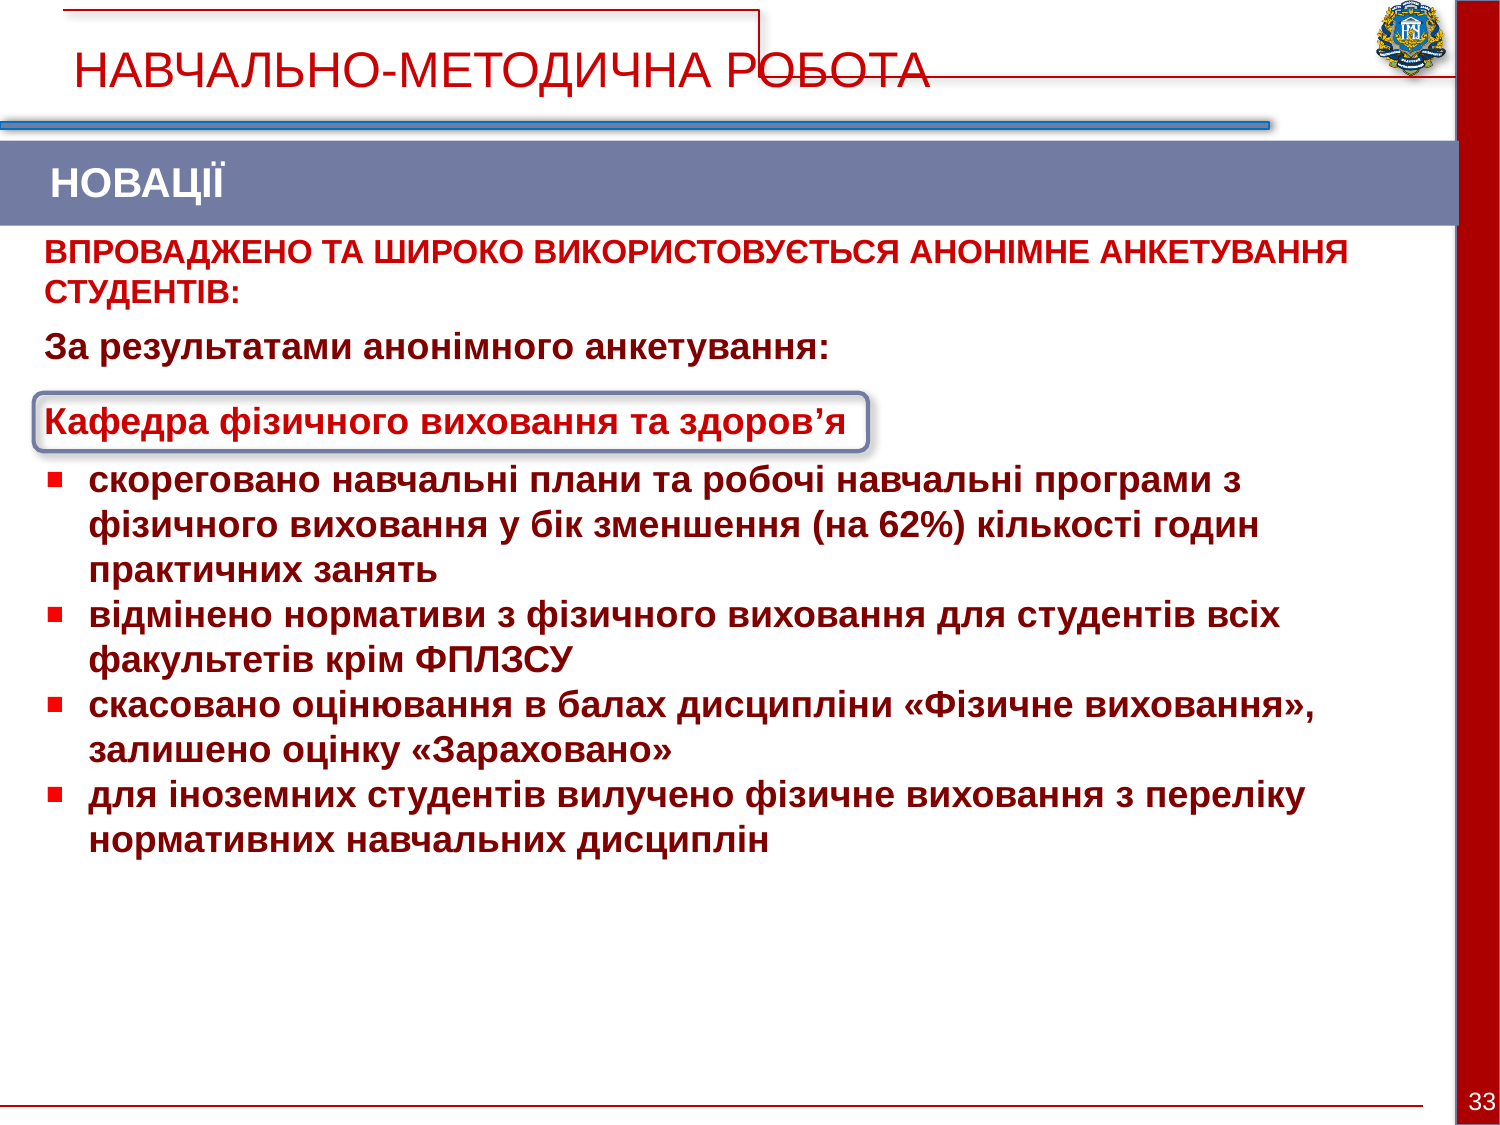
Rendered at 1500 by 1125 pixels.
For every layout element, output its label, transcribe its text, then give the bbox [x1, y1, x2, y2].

picture [44, 603, 62, 622]
text_box НАВЧАЛЬНО-МЕТОДИЧНА РОБОТА [58, 29, 1289, 105]
picture [44, 783, 62, 802]
picture [44, 693, 62, 712]
text_box [31, 390, 871, 454]
text_box ВПРОВАДЖЕНО ТА ШИРОКО ВИКОРИСТОВУЄТЬСЯ АНОНІМНЕ АНКЕТУВАННЯ СТУДЕНТІВ: За результатами анонімного анкетування: Кафедра фізичного виховання та здоров’я скореговано навчальні плани та робочі навчальні програми з фізичного виховання у бік зменшення (на 62%) кількості годин практичних занять відмінено нормативи з фізичного виховання для студентів всіх факультетів крім ФПЛЗСУ скасовано оцінювання в балах дисципліни «Фізичне виховання», залишено оцінку «Зараховано» для іноземних студентів вилучено фізичне виховання з переліку нормативних навчальних дисциплін [29, 222, 1436, 913]
text_box [0, 137, 1462, 229]
picture [44, 468, 62, 487]
slide_number 33 [1435, 1066, 1500, 1125]
text_box НОВАЦІЇ [35, 148, 1500, 214]
